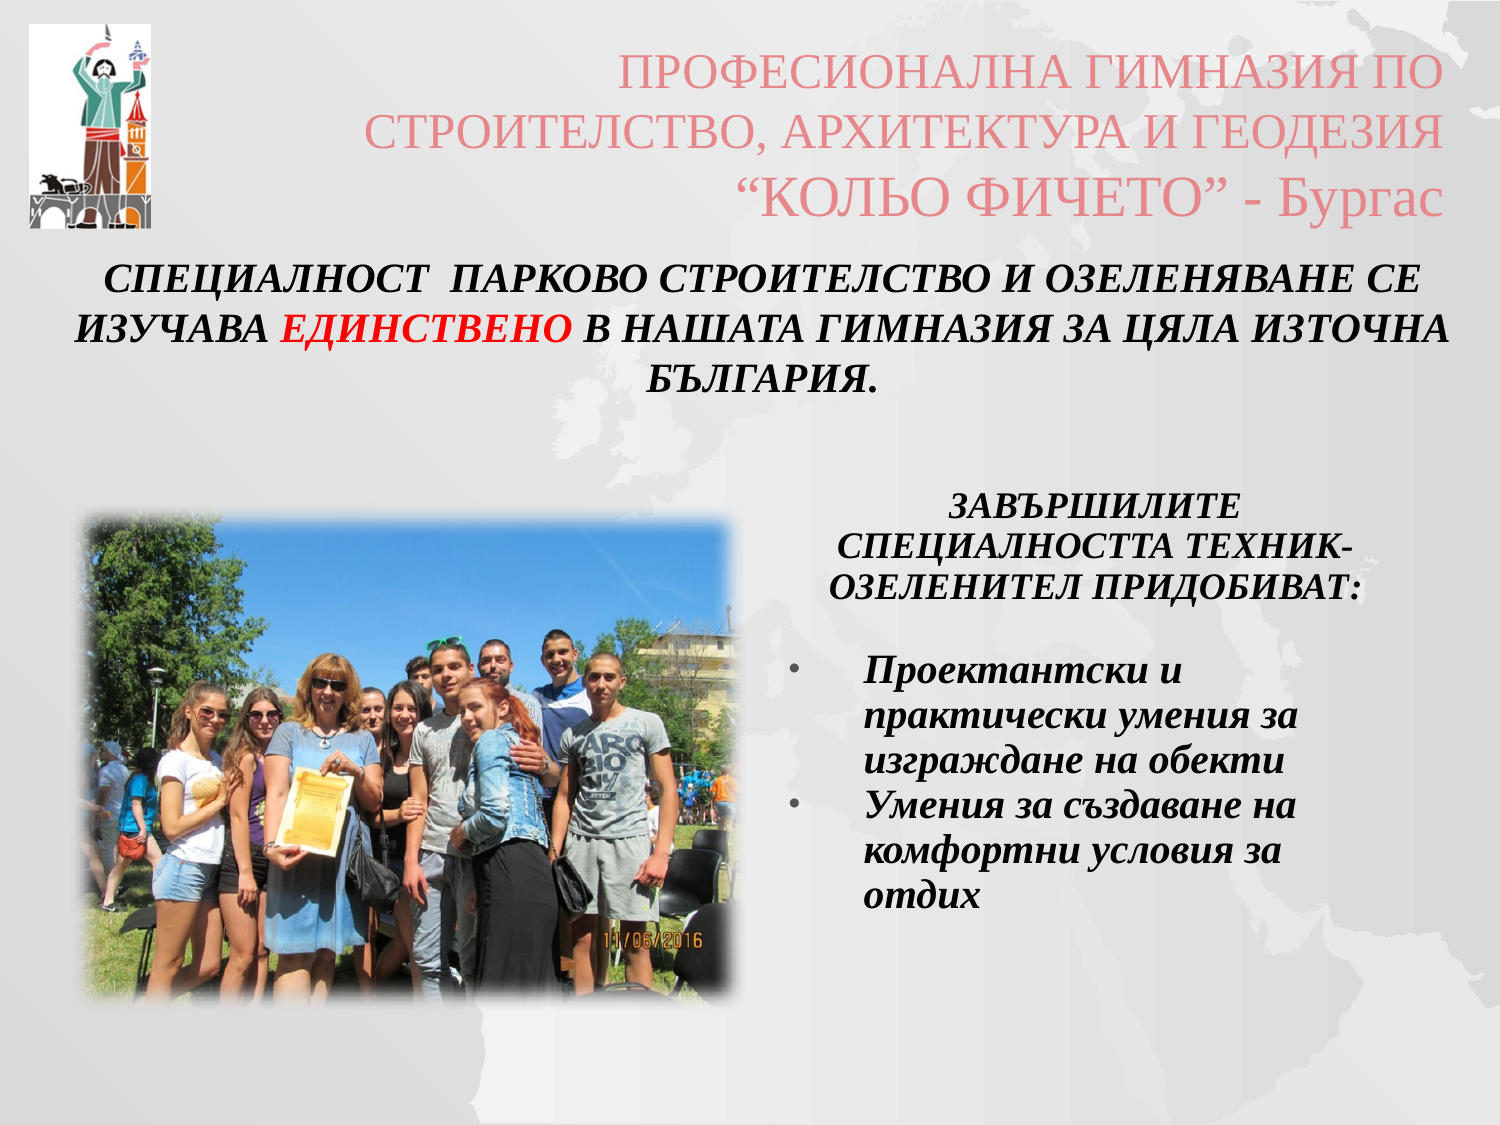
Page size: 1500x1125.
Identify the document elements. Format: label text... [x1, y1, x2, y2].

picture [29, 24, 151, 229]
text_box Специалност Парково строителство и озеленяване се изучава единствено в нашата гимназия за цяла източна България. [25, 243, 1500, 489]
text_box ПРОФЕСИОНАЛНА ГИМНАЗИЯ ПО СТРОИТЕЛСТВО, АРХИТЕКТУРА И ГЕОДЕЗИЯ “КОЛЬО ФИЧЕТО” - Бургас [218, 30, 1459, 236]
subtitle Завършилите специалността техник-озеленител придобиват: Проектантски и практически умения за изграждане на обекти Умения за създаване на комфортни условия за отдих [773, 489, 1418, 997]
picture [70, 503, 746, 1011]
